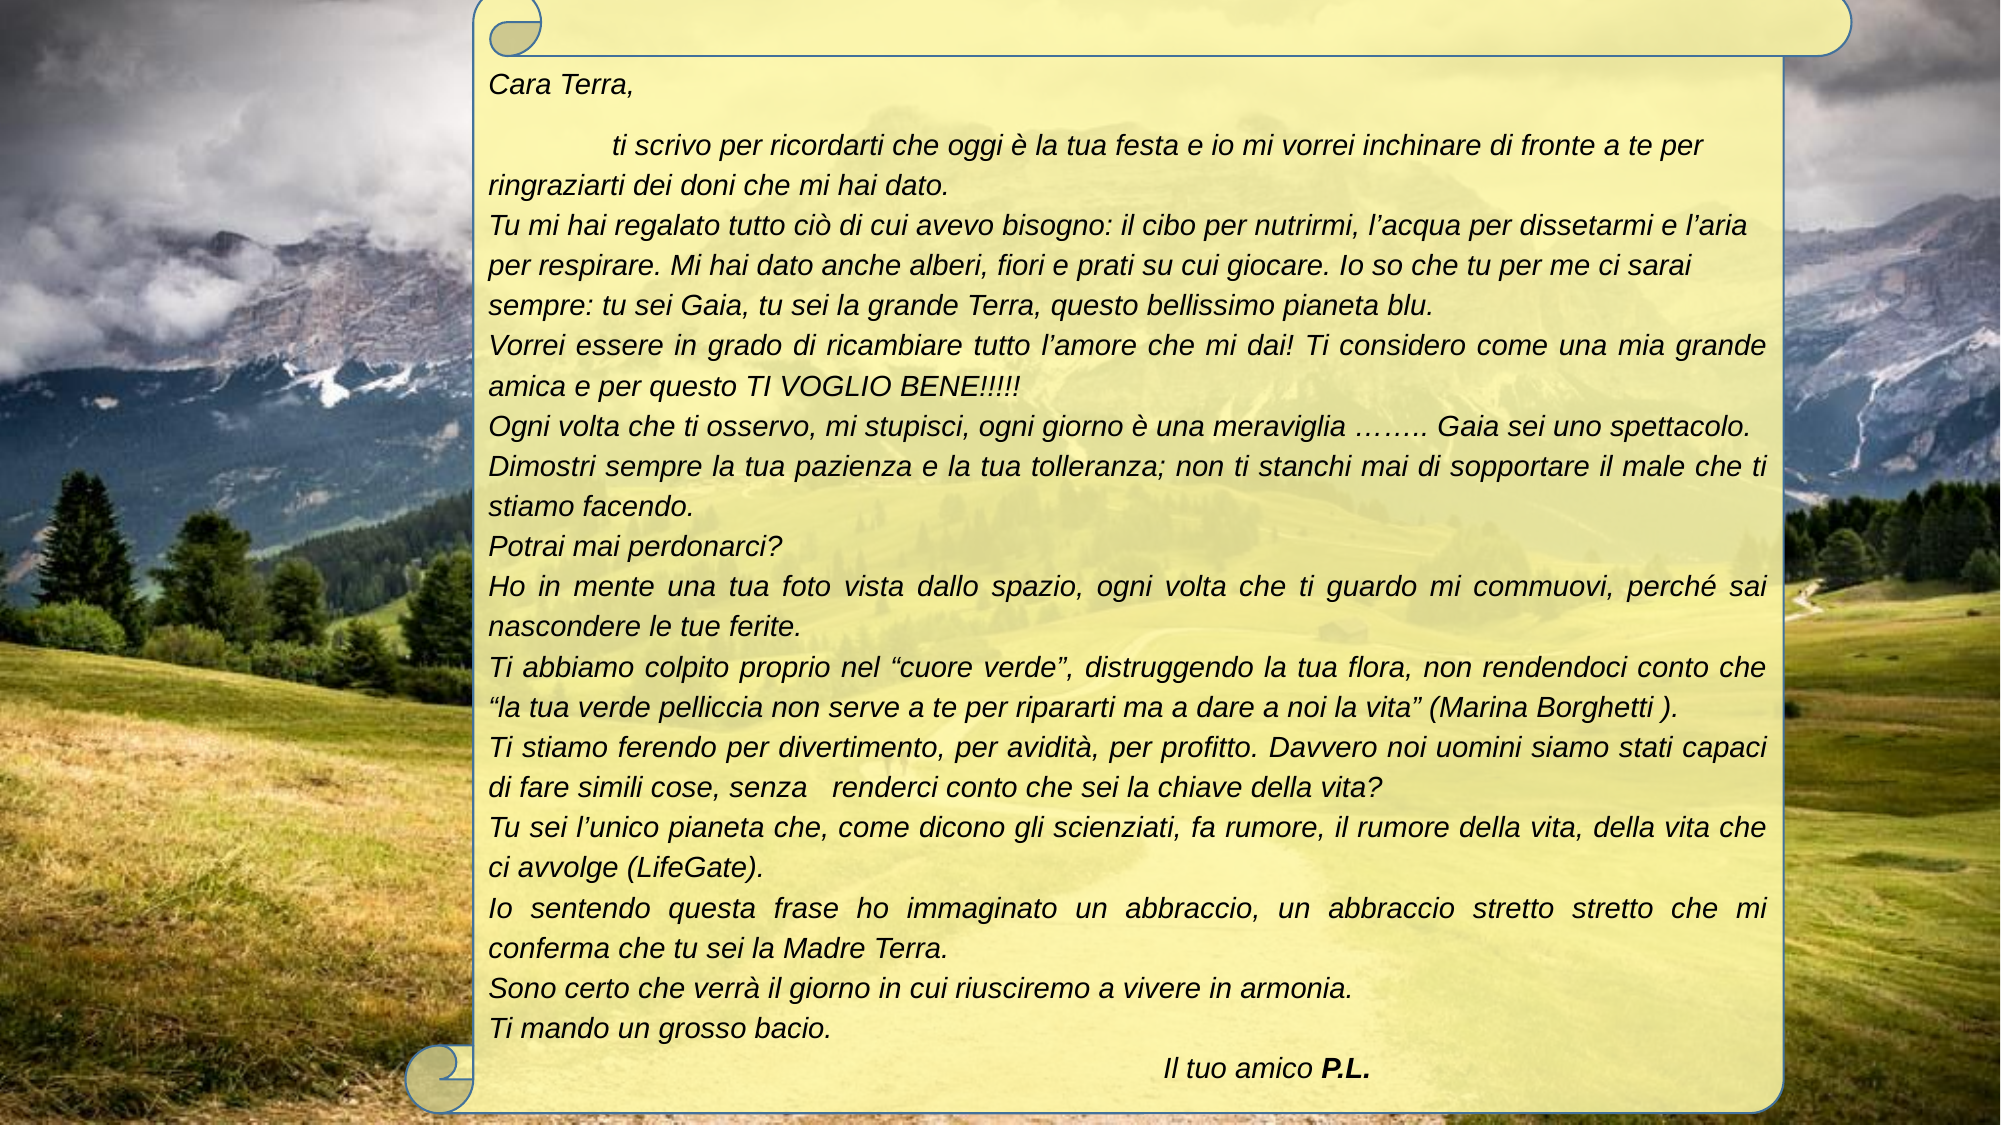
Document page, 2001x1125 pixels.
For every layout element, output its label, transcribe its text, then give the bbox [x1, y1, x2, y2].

text_box Cara Terra, ti scrivo per ricordarti che oggi è la tua festa e io mi vorrei inchinare di fronte a te per ringraziarti dei doni che mi hai dato. Tu mi hai regalato tutto ciò di cui avevo bisogno: il cibo per nutrirmi, l’acqua per dissetarmi e l’aria per respirare. Mi hai dato anche alberi, fiori e prati su cui giocare. Io so che tu per me ci sarai sempre: tu sei Gaia, tu sei la grande Terra, questo bellissimo pianeta blu. Vorrei essere in grado di ricambiare tutto l’amore che mi dai! Ti considero come una mia grande amica e per questo TI VOGLIO BENE!!!!! Ogni volta che ti osservo, mi stupisci, ogni giorno è una meraviglia …….. Gaia sei uno spettacolo. Dimostri sempre la tua pazienza e la tua tolleranza; non ti stanchi mai di sopportare il male che ti stiamo facendo. Potrai mai perdonarci? Ho in mente una tua foto vista dallo spazio, ogni volta che ti guardo mi commuovi, perché sai nascondere le tue ferite. Ti abbiamo colpito proprio nel “cuore verde”, distruggendo la tua flora, non rendendoci conto che “la tua verde pelliccia non serve a te per ripararti ma a dare a noi la vita” (Marina Borghetti ). Ti stiamo ferendo per divertimento, per avidità, per profitto. Davvero noi uomini siamo stati capaci di fare simili cose, senza renderci conto che sei la chiave della vita? Tu sei l’unico pianeta che, come dicono gli scienziati, fa rumore, il rumore della vita, della vita che ci avvolge (LifeGate). Io sentendo questa frase ho immaginato un abbraccio, un abbraccio stretto stretto che mi conferma che tu sei la Madre Terra. Sono certo che verrà il giorno in cui riusciremo a vivere in armonia. Ti mando un grosso bacio. Il tuo amico P.L. [405, 0, 1852, 1114]
picture [0, 0, 2001, 1125]
